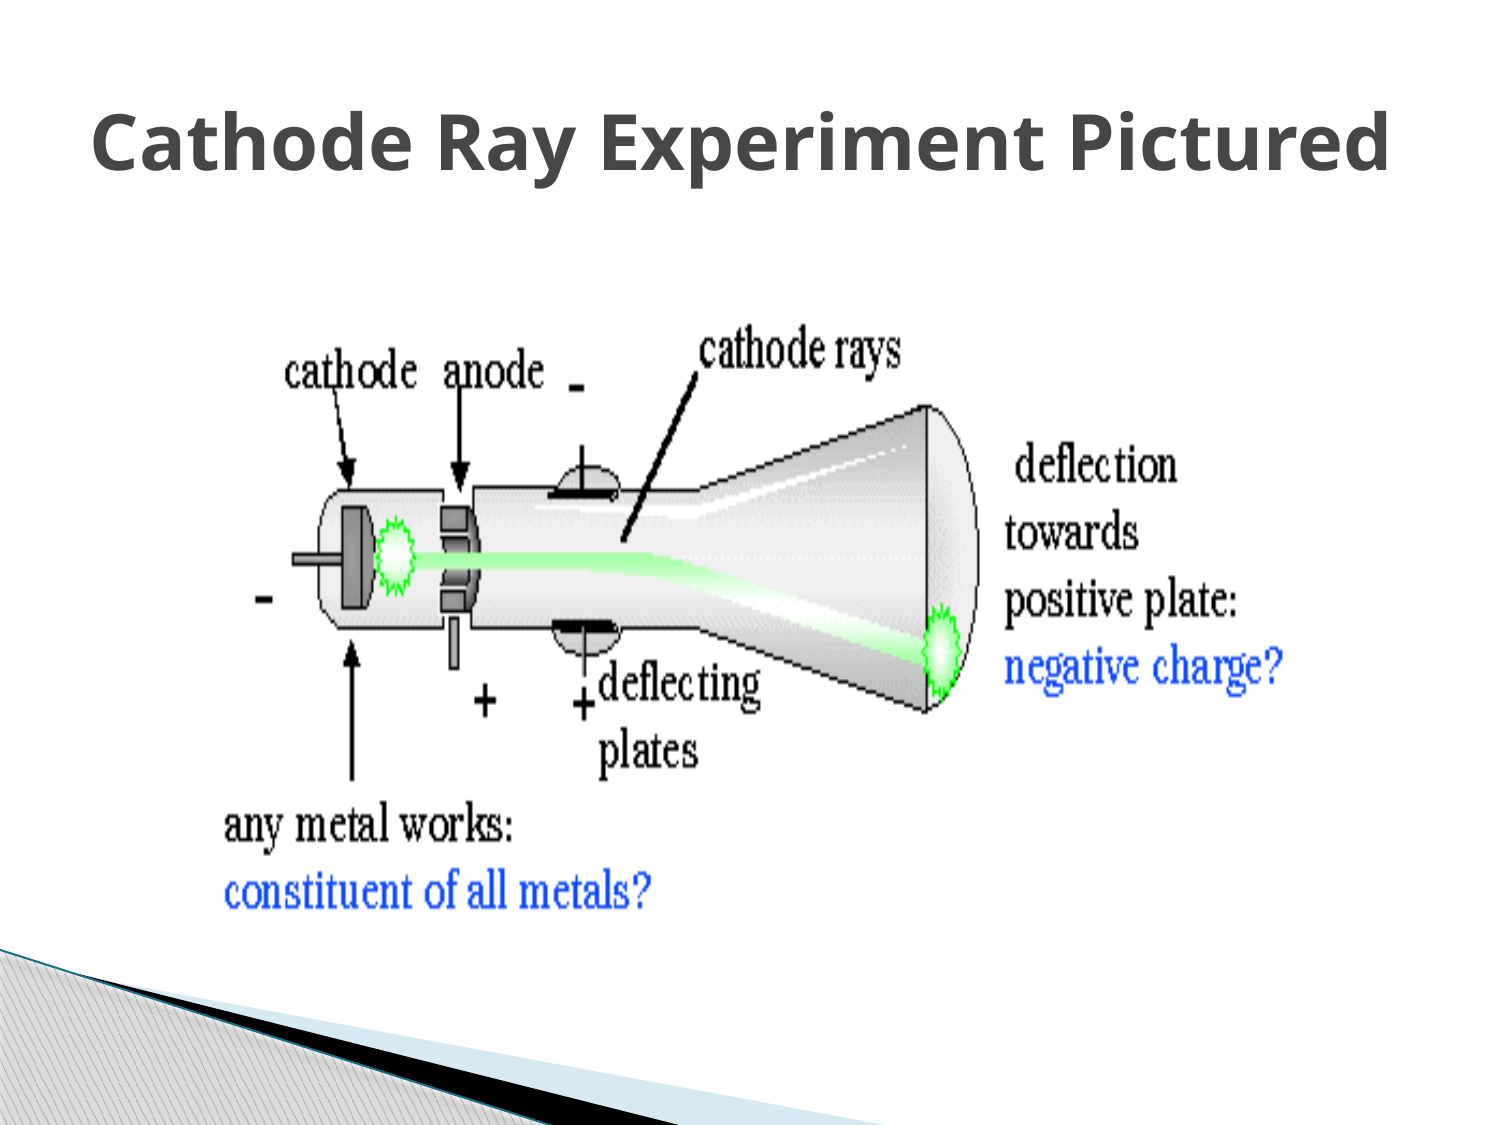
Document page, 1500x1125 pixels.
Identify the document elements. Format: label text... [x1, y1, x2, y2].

picture [199, 312, 1313, 951]
title Cathode Ray Experiment Pictured [75, 45, 1425, 233]
